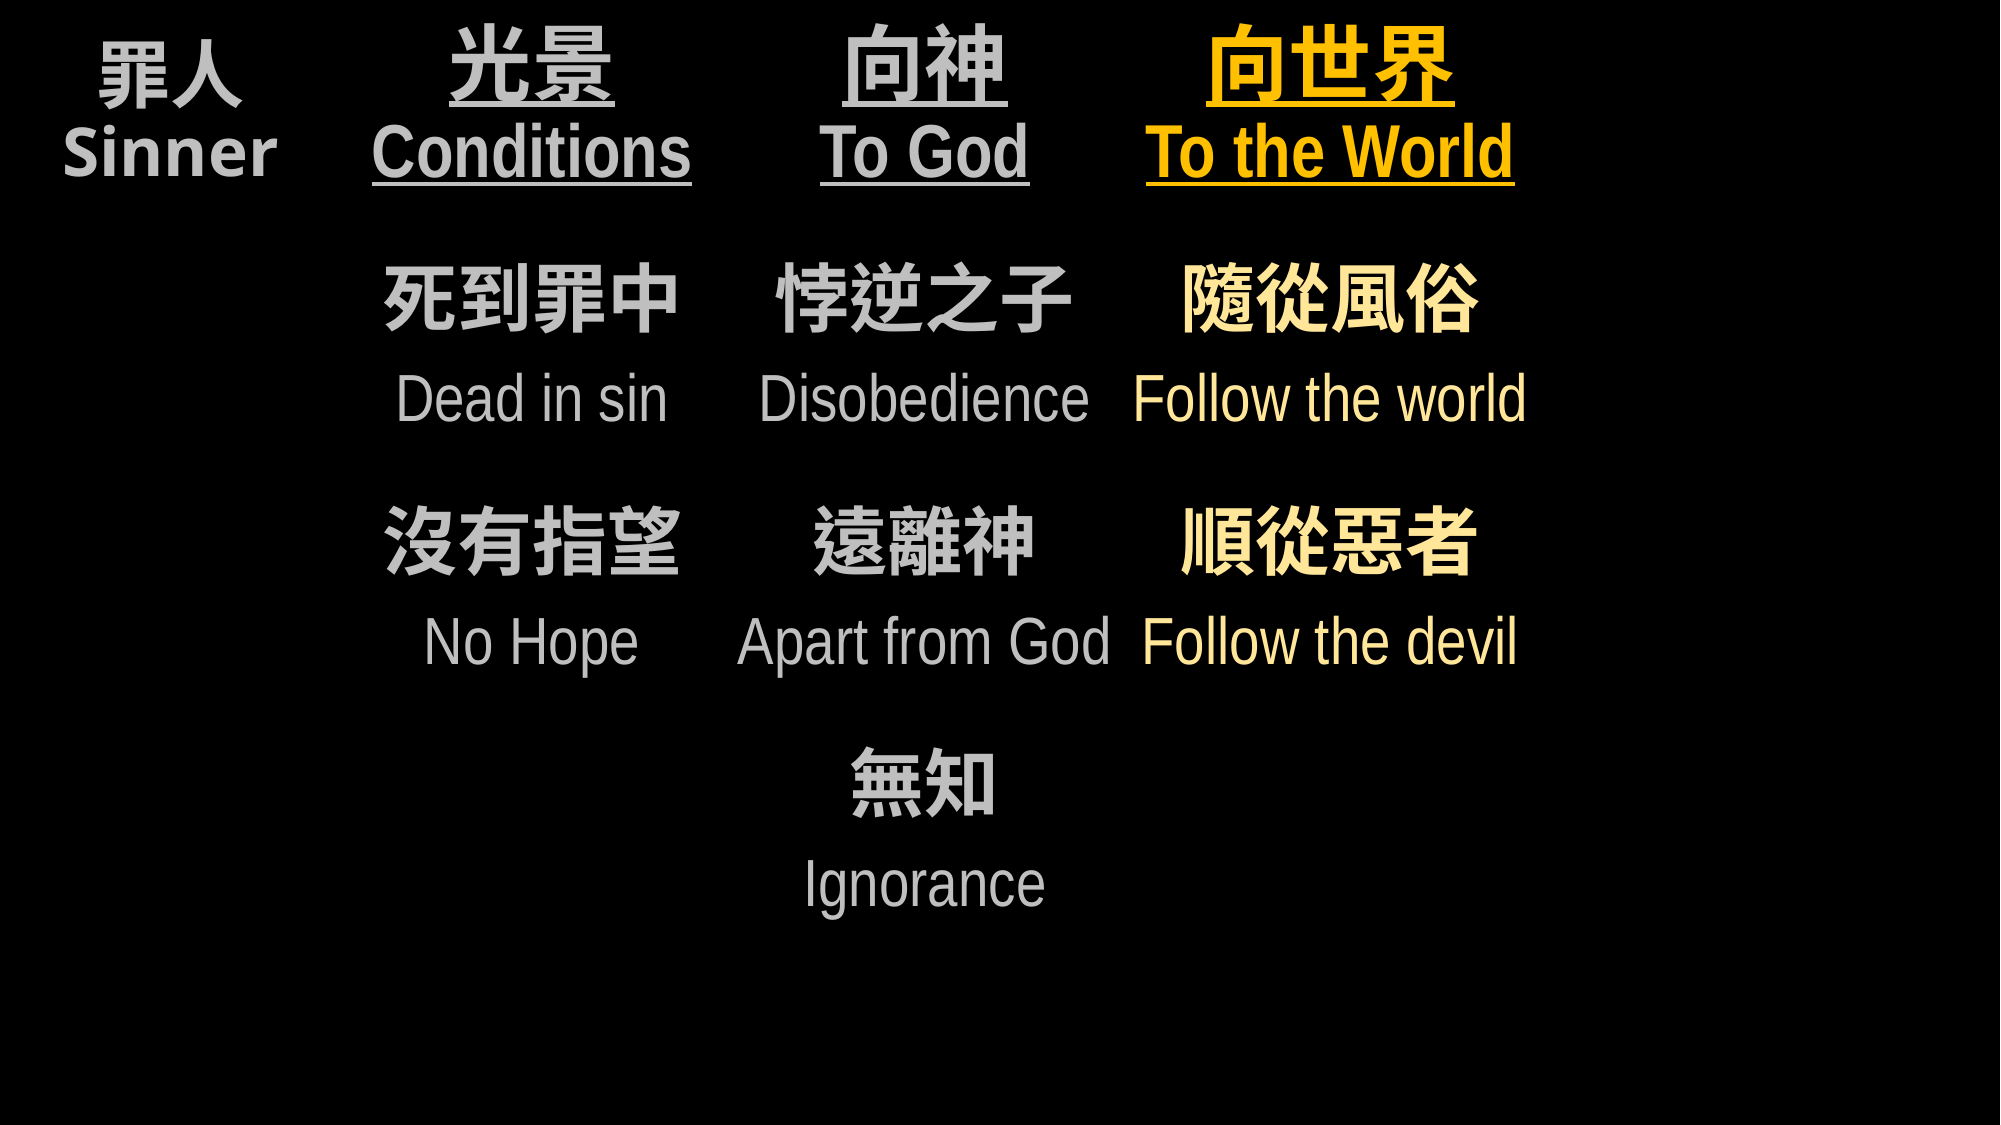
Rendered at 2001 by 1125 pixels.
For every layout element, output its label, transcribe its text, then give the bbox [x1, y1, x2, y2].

text_box 向世界 To the World 隨從風俗 Follow the world 順從惡者 Follow the devil [1117, 15, 1544, 1125]
text_box 向神 To God 悖逆之子 Disobedience 遠離神 Apart from God 無知 Ignorance [711, 15, 1117, 1125]
text_box 光景 Conditions 死到罪中 Dead in sin 沒有指望 No Hope [318, 15, 711, 1125]
list 罪人 Sinner [22, 31, 318, 203]
